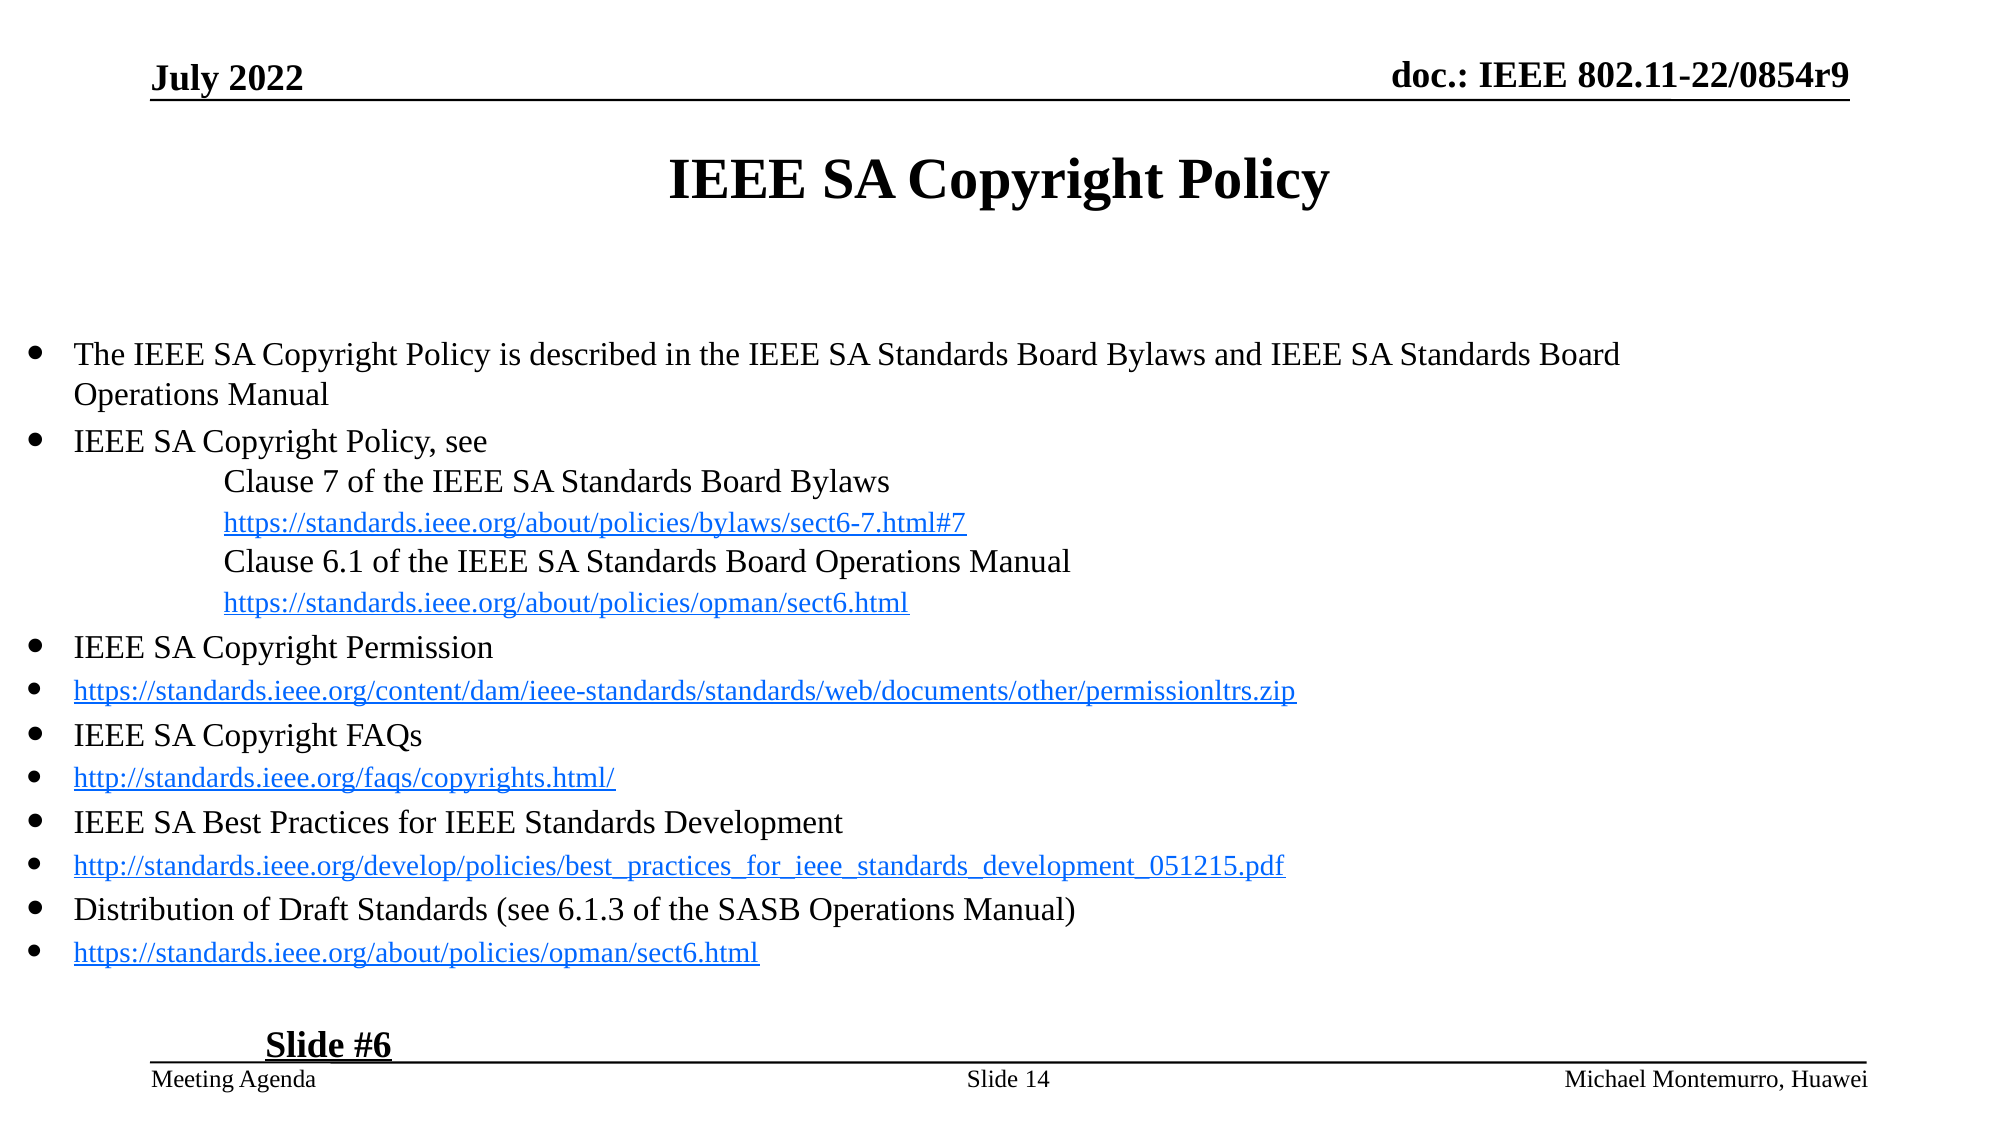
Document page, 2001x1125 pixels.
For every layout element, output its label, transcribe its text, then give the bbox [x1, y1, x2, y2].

text_box IEEE SA Copyright Policy [362, 87, 1638, 263]
slide_number Slide 14 [964, 1061, 1053, 1093]
list The IEEE SA Copyright Policy is described in the IEEE SA Standards Board Bylaws and IEEE SA Standards Board Operations Manual IEEE SA Copyright Policy, see Clause 7 of the IEEE SA Standards Board Bylaws https://standards.ieee.org/about/policies/bylaws/sect6-7.html#7 Clause 6.1 of the IEEE SA Standards Board Operations Manual https://standards.ieee.org/about/policies/opman/sect6.html IEEE SA Copyright Permission https://standards.ieee.org/content/dam/ieee-standards/standards/web/documents/other/permissionltrs.zip IEEE SA Copyright FAQs http://standards.ieee.org/faqs/copyrights.html/ IEEE SA Best Practices for IEEE Standards Development http://standards.ieee.org/develop/policies/best_practices_for_ieee_standards_development_051215.pdf Distribution of Draft Standards (see 6.1.3 of the SASB Operations Manual) https://standards.ieee.org/about/policies/opman/sect6.html [0, 324, 1700, 1000]
footer Michael Montemurro, Huawei [1266, 1061, 1869, 1093]
text_box Slide #6 [250, 1012, 407, 1073]
